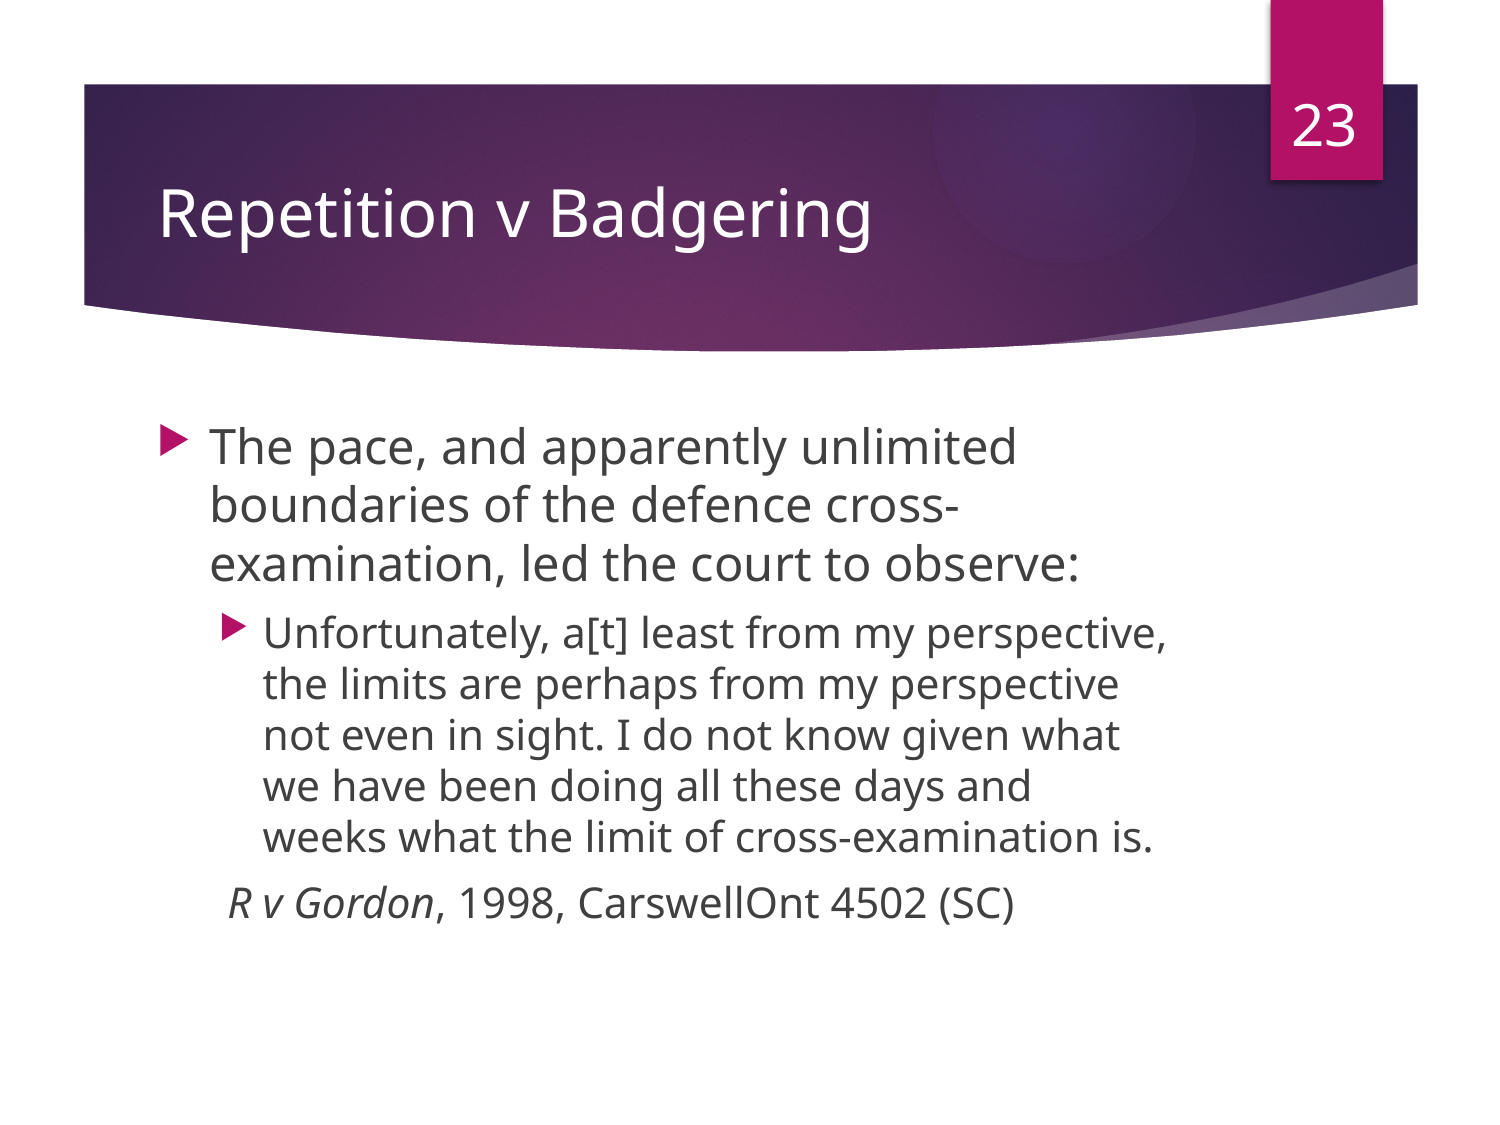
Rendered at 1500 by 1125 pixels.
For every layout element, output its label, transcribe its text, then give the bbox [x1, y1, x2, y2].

list The pace, and apparently unlimited boundaries of the defence cross-examination, led the court to observe: Unfortunately, a[t] least from my perspective, the limits are perhaps from my perspective not even in sight. I do not know given what we have been doing all these days and weeks what the limit of cross-examination is. R v Gordon, 1998, CarswellOnt 4502 (SC) [141, 408, 1183, 988]
slide_number 23 [1259, 48, 1390, 175]
title Repetition v Badgering [142, 152, 1183, 269]
